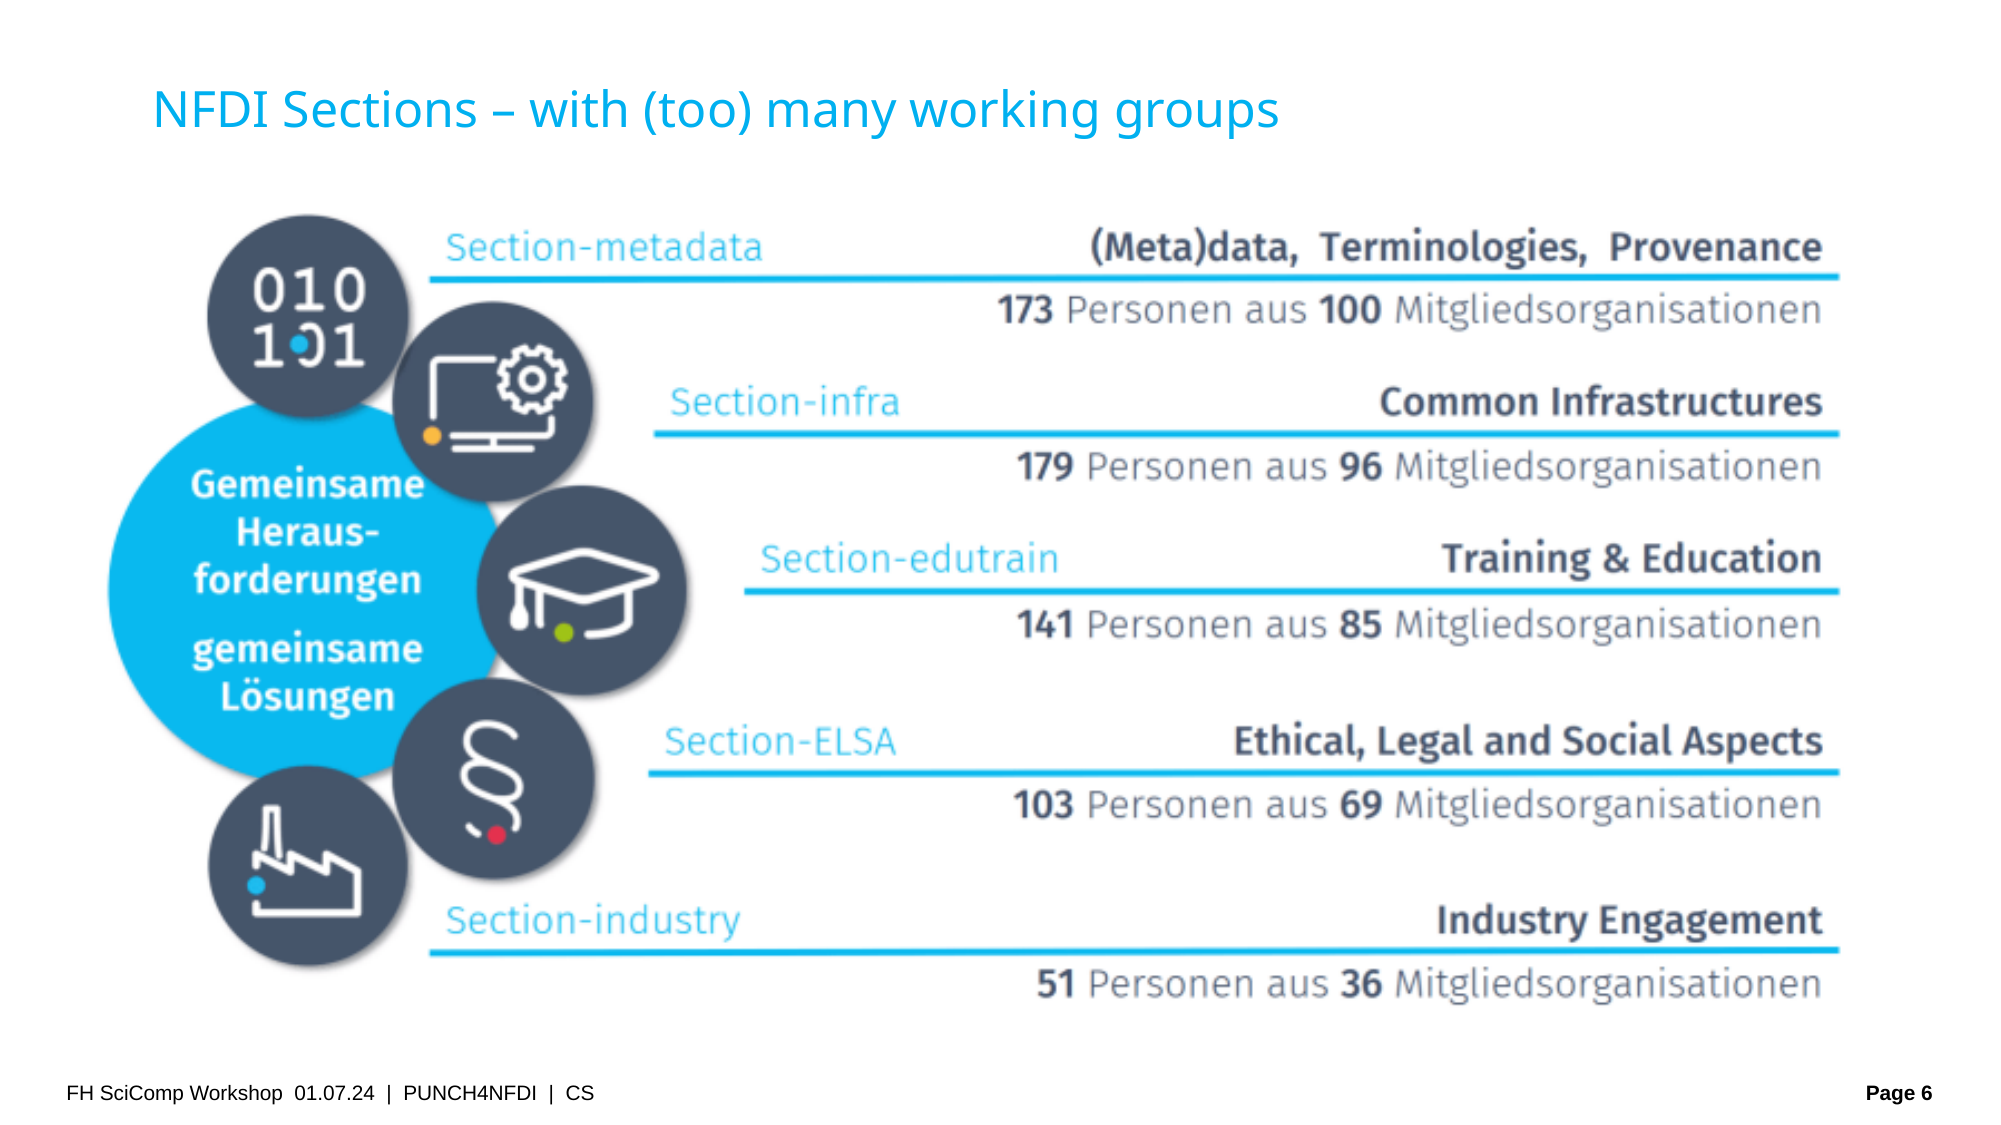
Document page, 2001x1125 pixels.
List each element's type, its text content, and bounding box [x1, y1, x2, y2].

text_box FH SciComp Workshop 01.07.24 | PUNCH4NFDI | CS [66, 1079, 1698, 1110]
text_box NFDI Sections – with (too) many working groups [137, 70, 1673, 146]
picture [90, 190, 1872, 1041]
